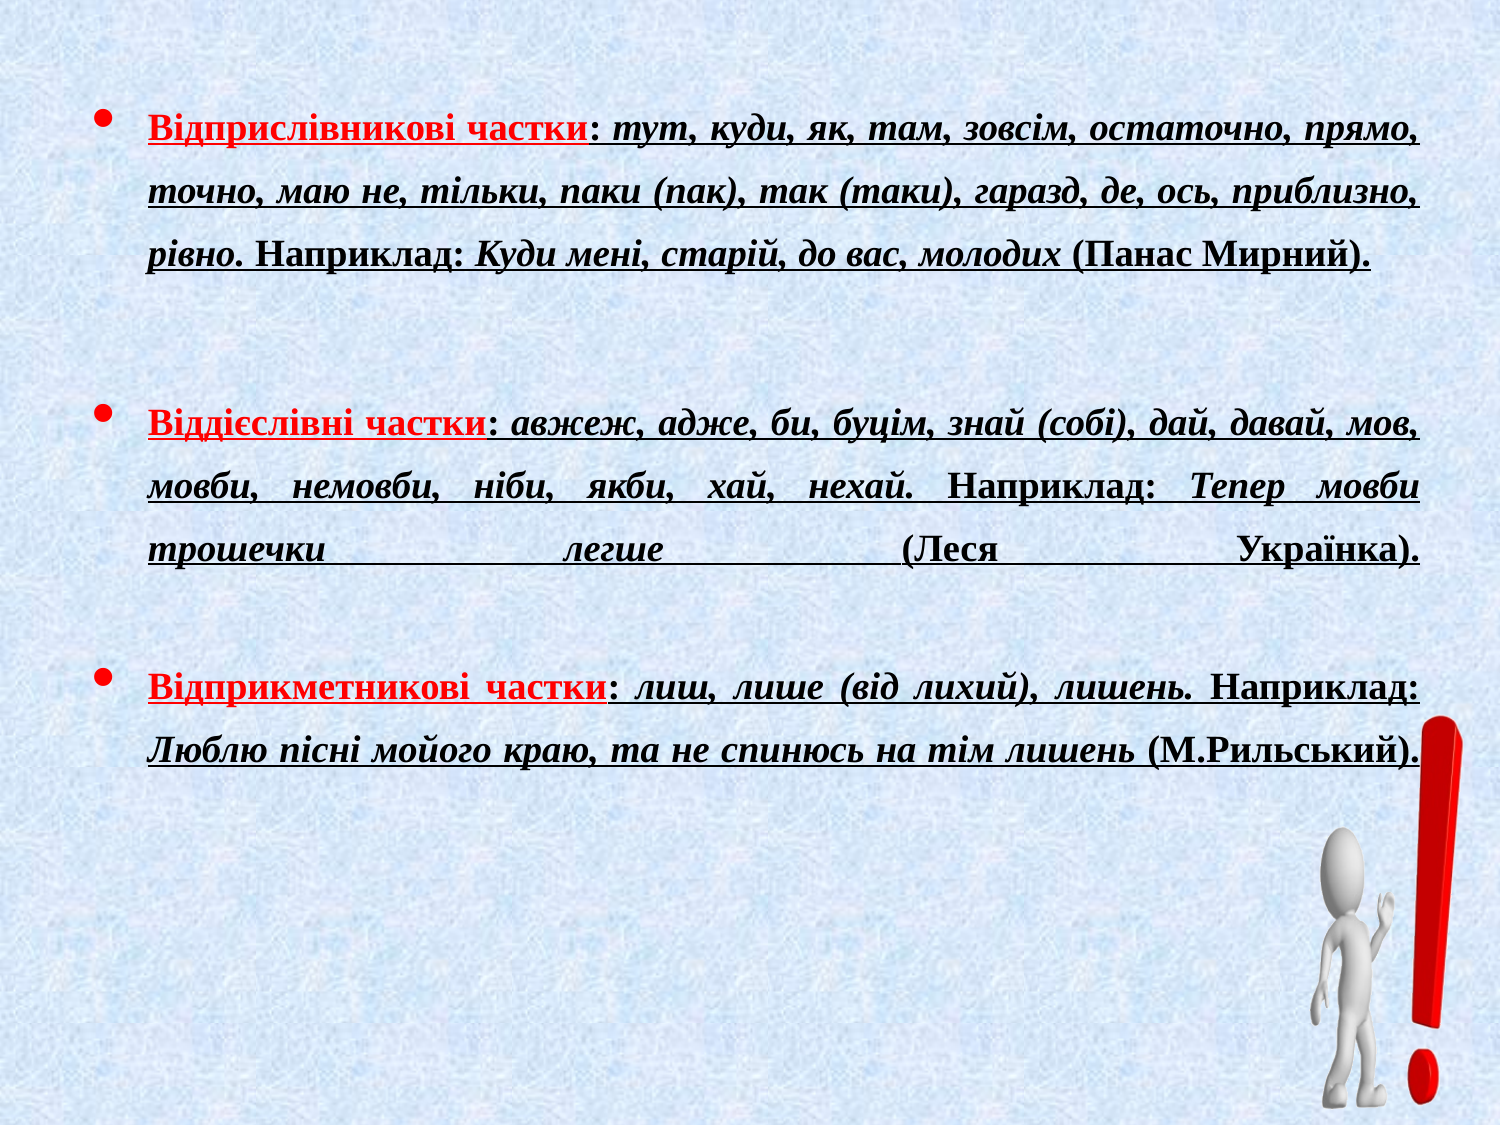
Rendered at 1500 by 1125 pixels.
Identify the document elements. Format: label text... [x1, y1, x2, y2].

picture [0, 0, 1500, 1125]
list Відприслівникові частки: тут, куди, як, там, зовсім, остаточно, прямо, точно, маю не, тільки, паки (пак), так (таки), гаразд, де, ось, приблизно, рівно. Наприклад: Куди мені, старій, до вас, молодих (Панас Мирний). Віддієслівні частки: авжеж, адже, би, буцім, знай (собі), дай, давай, мов, мовби, немовби, ніби, якби, хай, нехай. Наприклад: Тепер мовби трошечки легше (Леся Українка). Відприкметникові частки: лиш, лише (від лихий), лишень. Наприклад: Люблю пісні мойого краю, та не спинюсь на тім лишень (М.Рильський). [76, 78, 1436, 1047]
